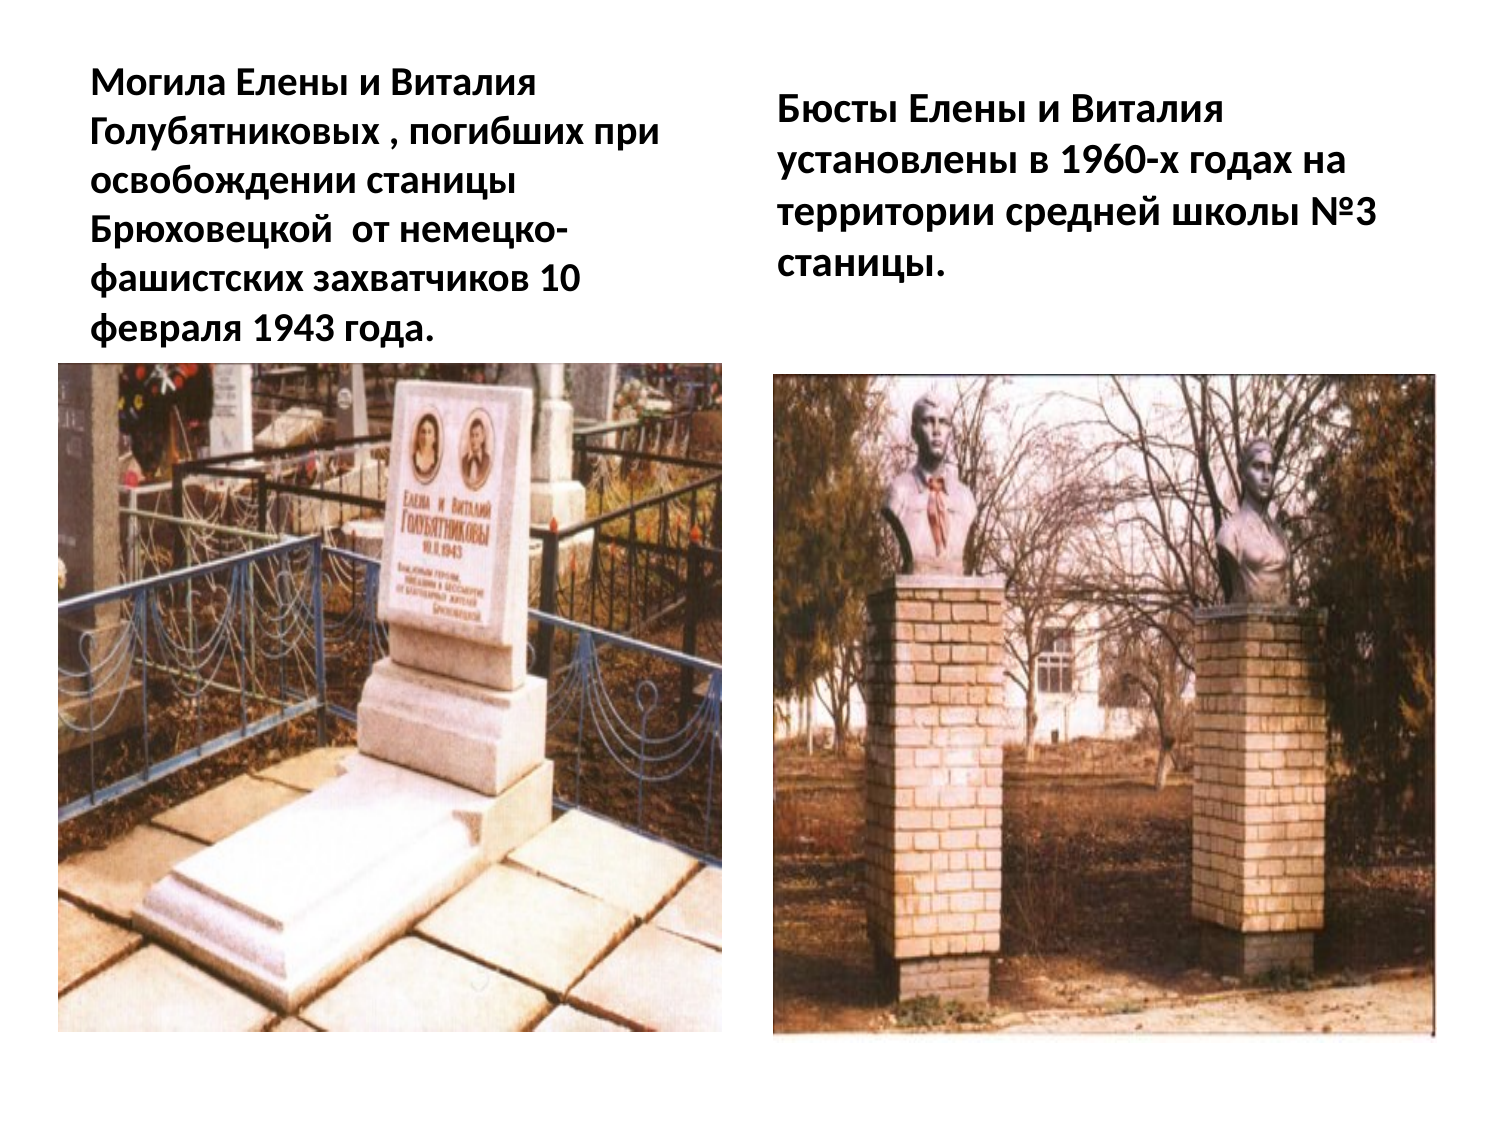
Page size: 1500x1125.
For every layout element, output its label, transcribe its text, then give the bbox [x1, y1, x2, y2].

list Могила Елены и Виталия Голубятниковых , погибших при освобождении станицы Брюховецкой от немецко-фашистских захватчиков 10 февраля 1943 года. [75, 46, 738, 357]
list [58, 363, 722, 1032]
list Бюсты Елены и Виталия установлены в 1960-х годах на территории средней школы №3 станицы. [761, 70, 1465, 293]
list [773, 374, 1437, 1044]
